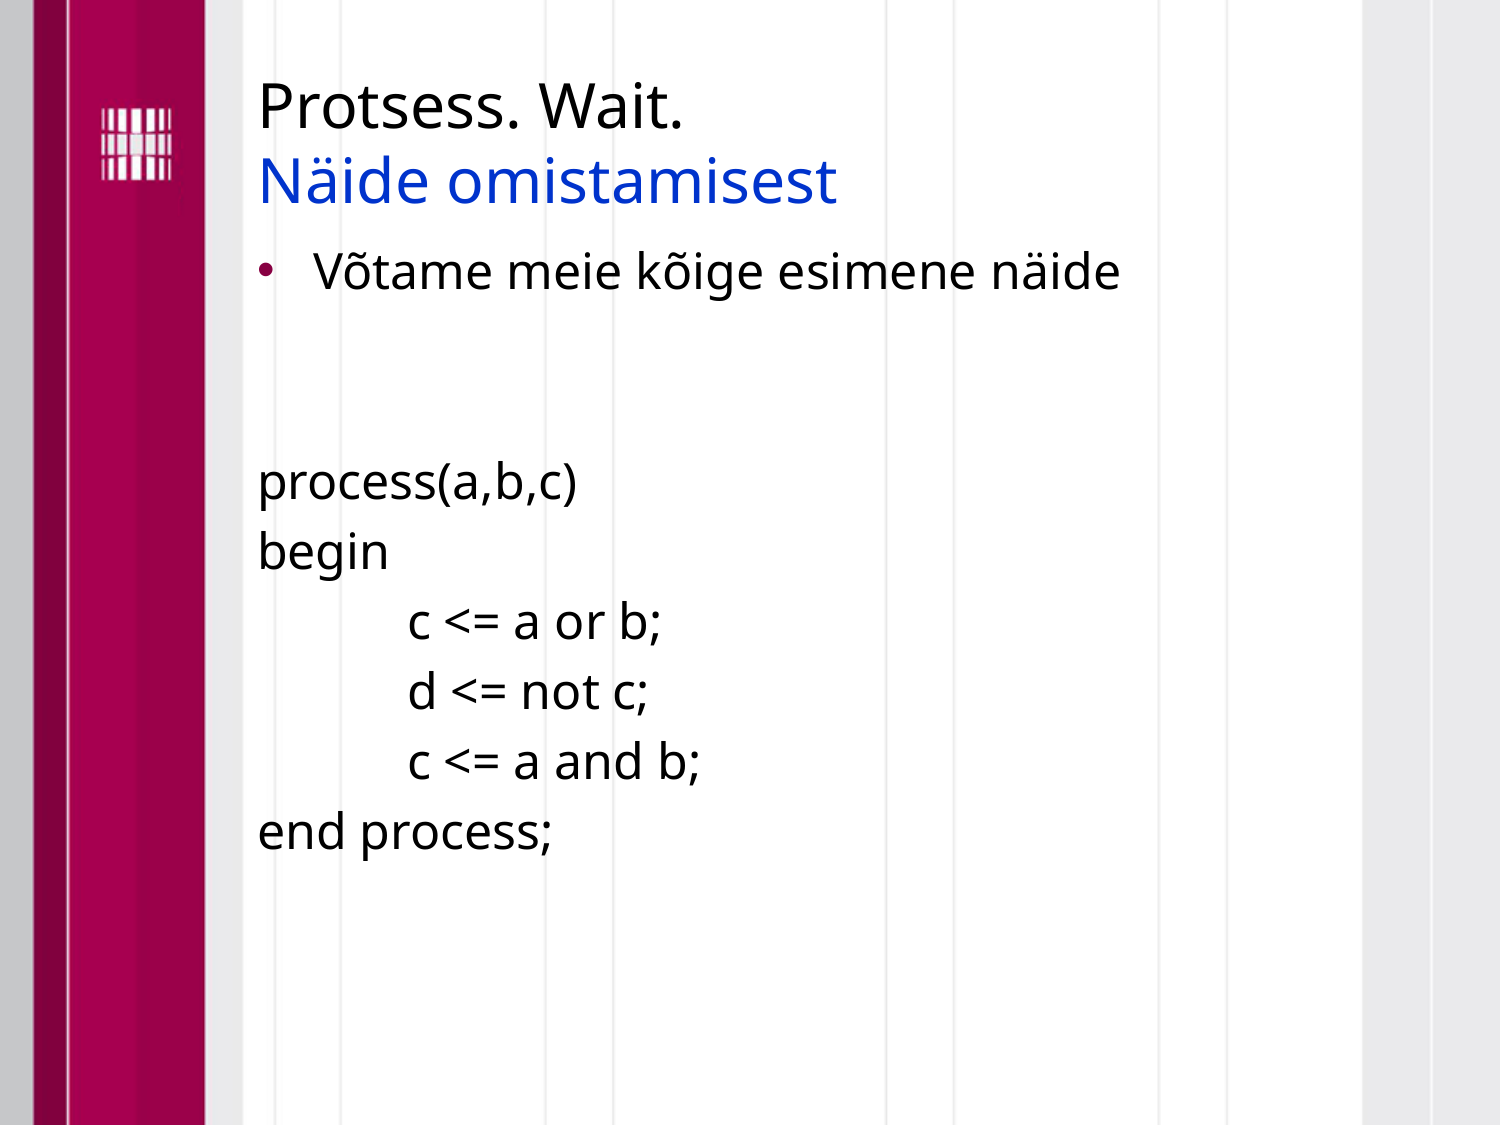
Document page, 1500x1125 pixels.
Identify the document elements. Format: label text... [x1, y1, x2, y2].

picture [0, 0, 1500, 1125]
title Protsess. Wait. Näide omistamisest [242, 70, 1360, 212]
list Võtame meie kõige esimene näide process(a,b,c) begin c <= a or b; d <= not c; c <= a and b; end process; [242, 231, 1364, 1025]
